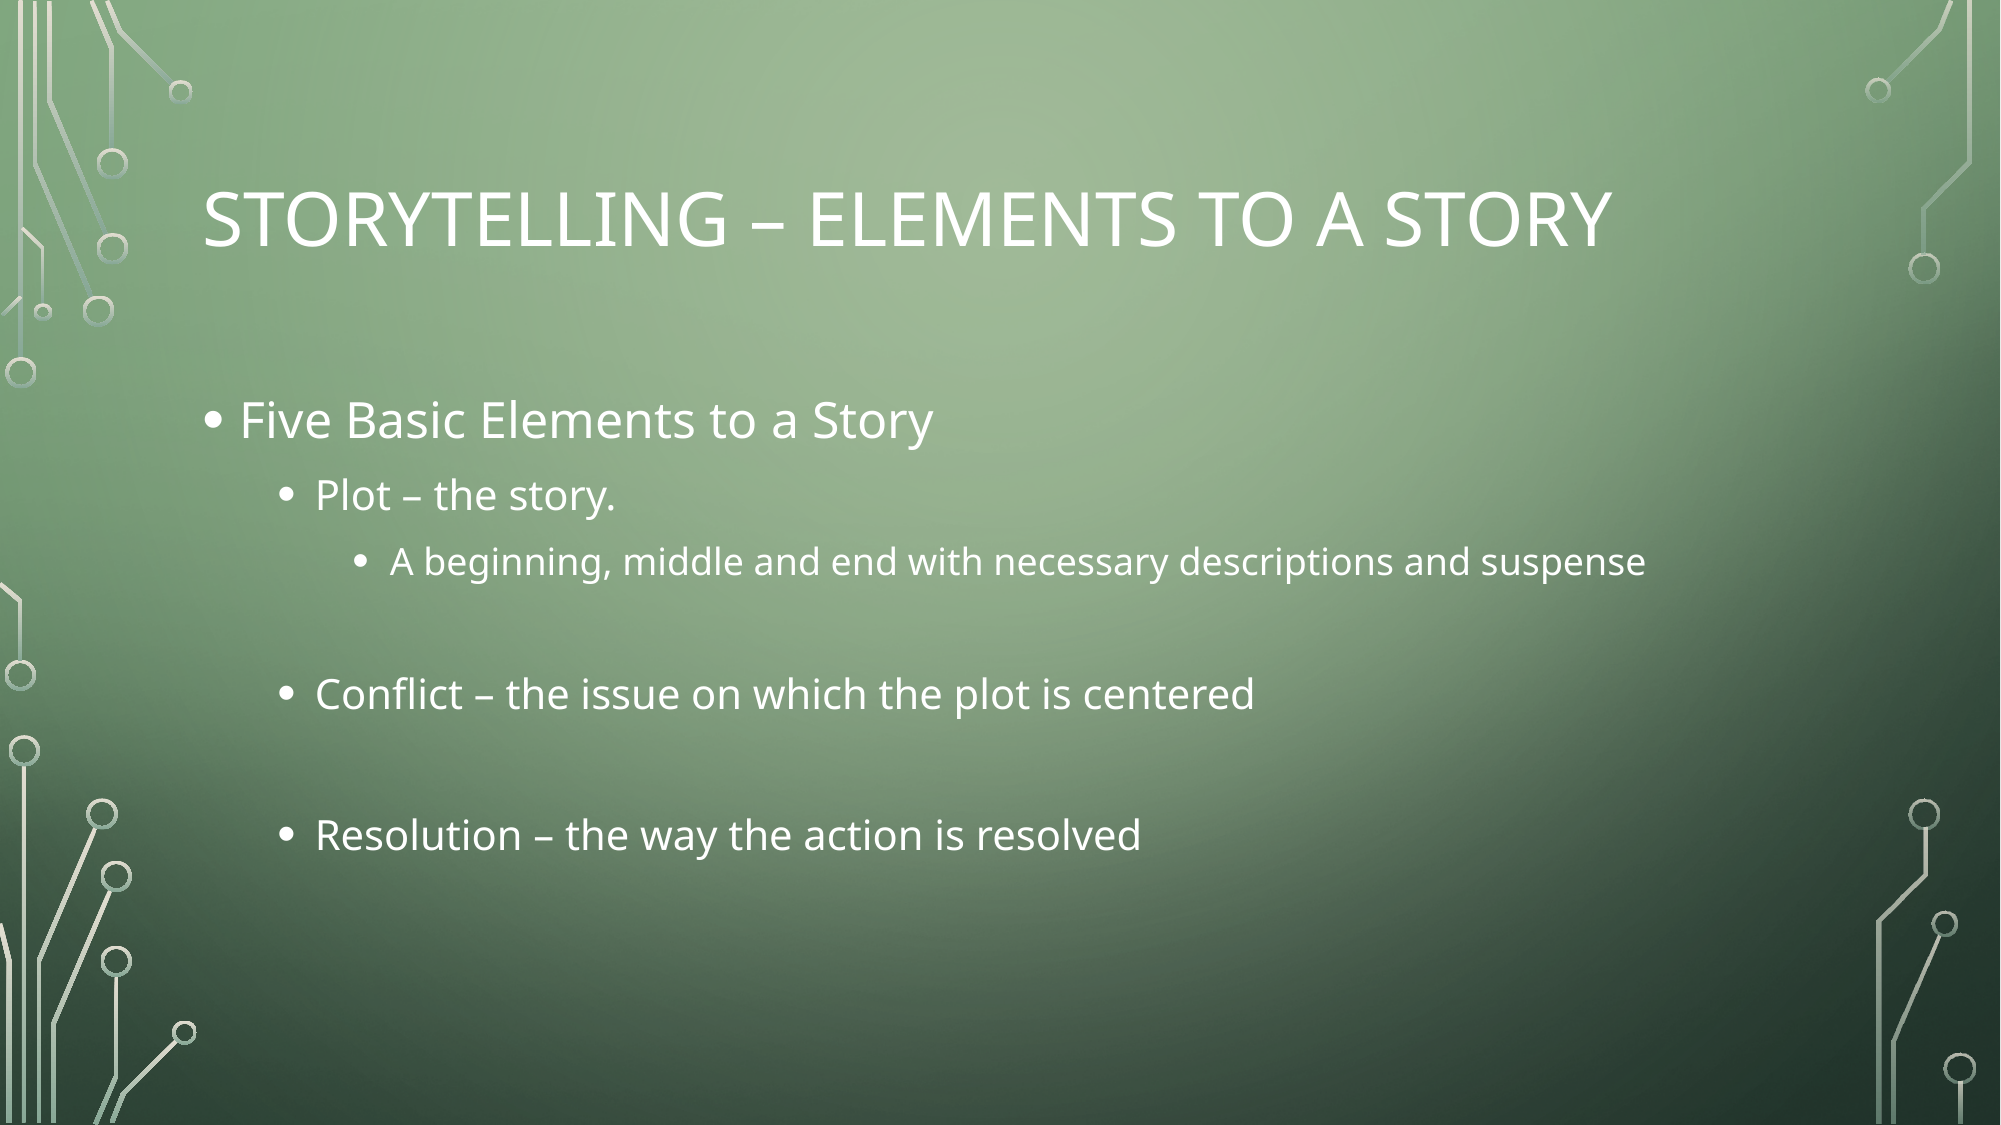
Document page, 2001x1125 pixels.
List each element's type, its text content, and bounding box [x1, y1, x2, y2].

title Storytelling – elements to a story [187, 101, 1813, 344]
list Five Basic Elements to a Story Plot – the story. A beginning, middle and end with necessary descriptions and suspense Conflict – the issue on which the plot is centered Resolution – the way the action is resolved [187, 369, 1813, 950]
